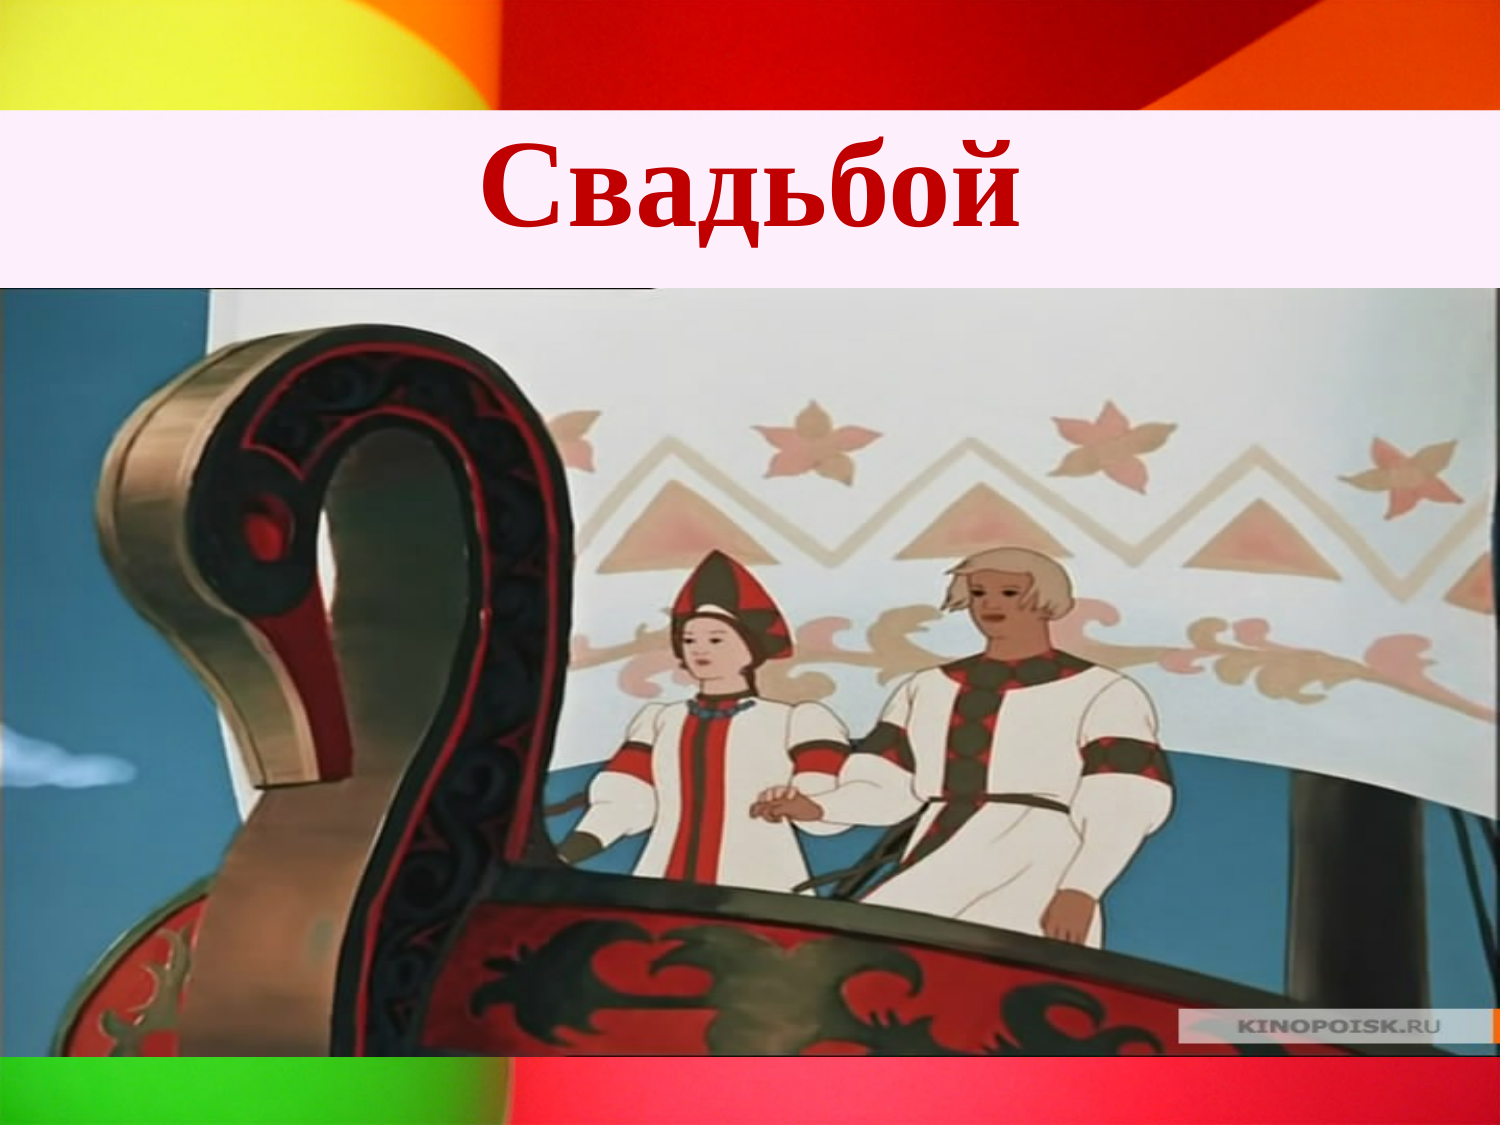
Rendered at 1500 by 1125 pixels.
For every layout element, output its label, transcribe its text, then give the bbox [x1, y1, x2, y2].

title Свадьбой [103, 94, 1397, 278]
picture [0, 0, 1500, 1125]
